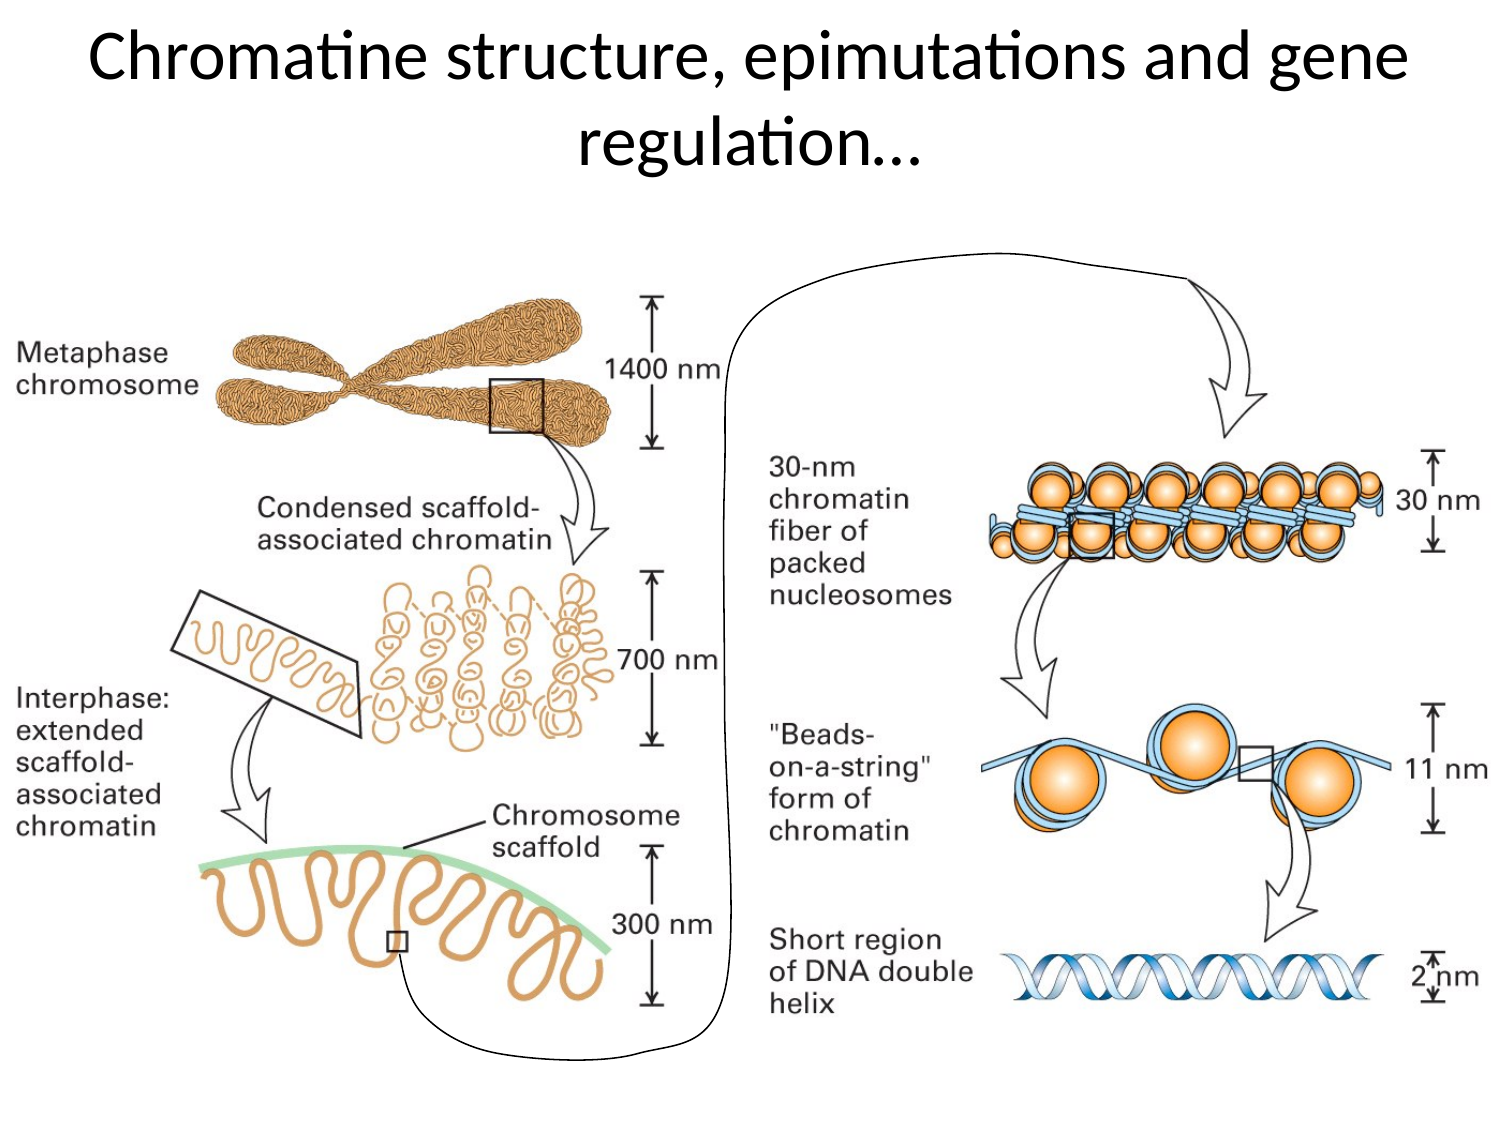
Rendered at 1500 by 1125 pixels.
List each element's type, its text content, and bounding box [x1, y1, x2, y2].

title Chromatine structure, epimutations and gene regulation… [0, 0, 1500, 188]
picture [0, 255, 1500, 1041]
text_box [479, 1049, 659, 1061]
